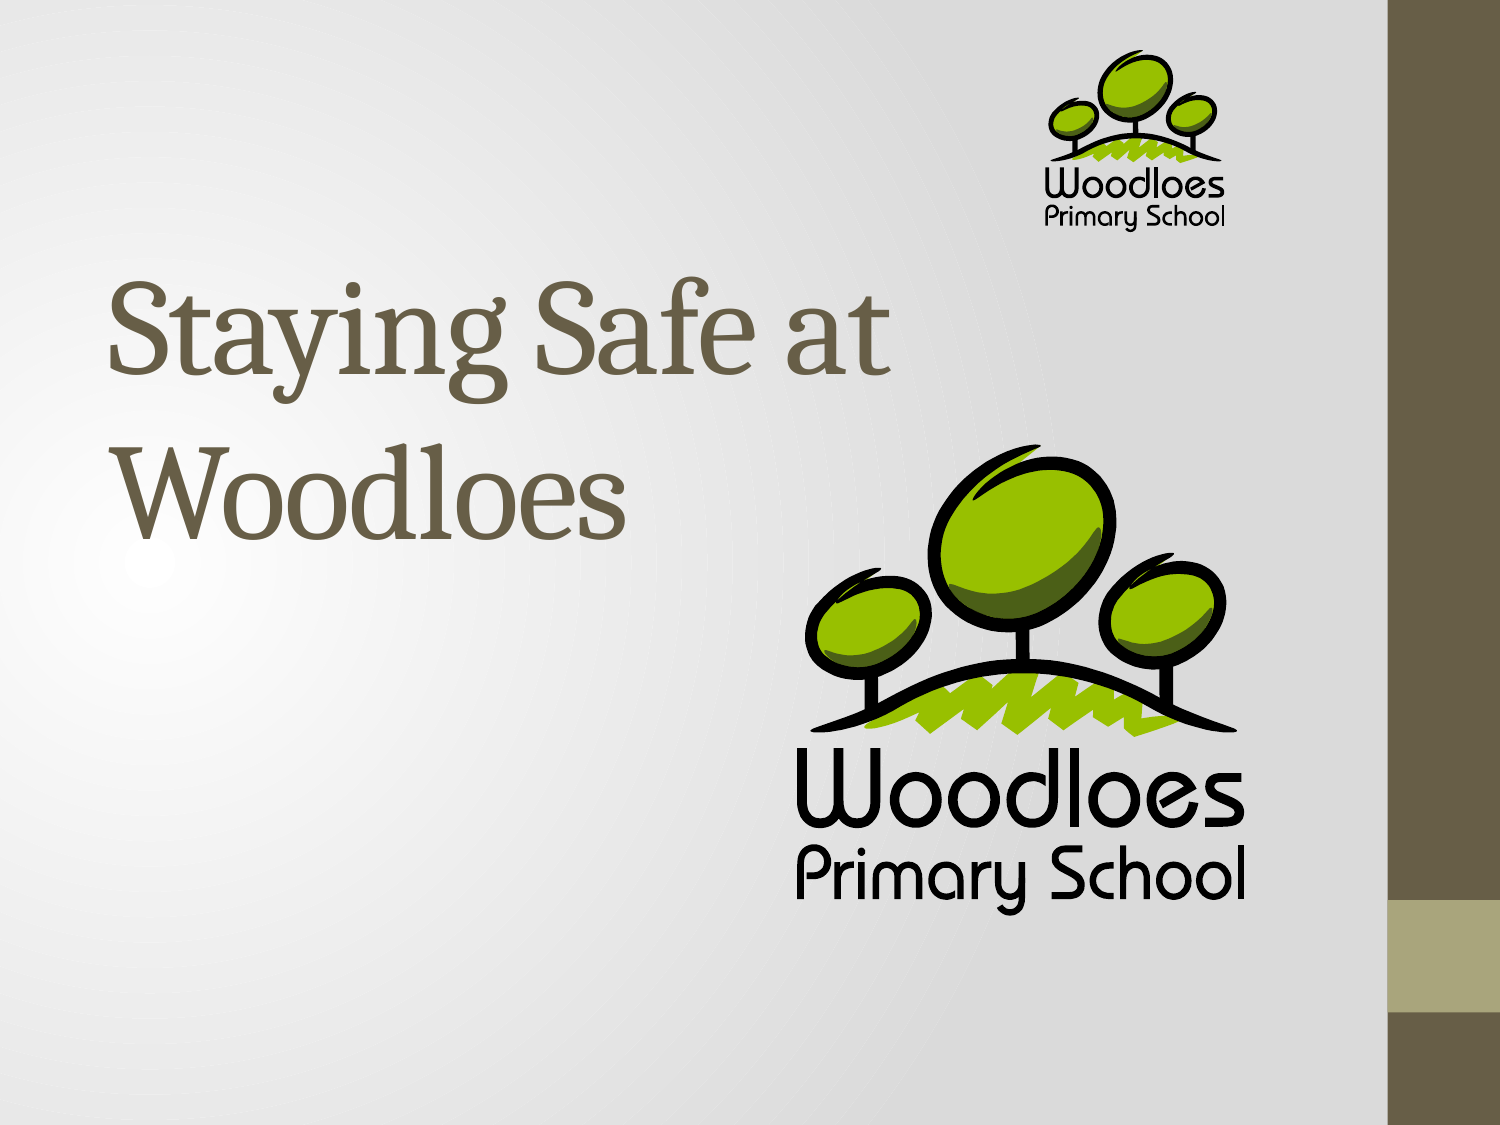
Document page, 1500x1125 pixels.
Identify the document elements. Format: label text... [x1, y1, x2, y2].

title Staying Safe at Woodloes [93, 149, 1332, 575]
picture [1044, 49, 1226, 234]
picture [796, 443, 1247, 918]
